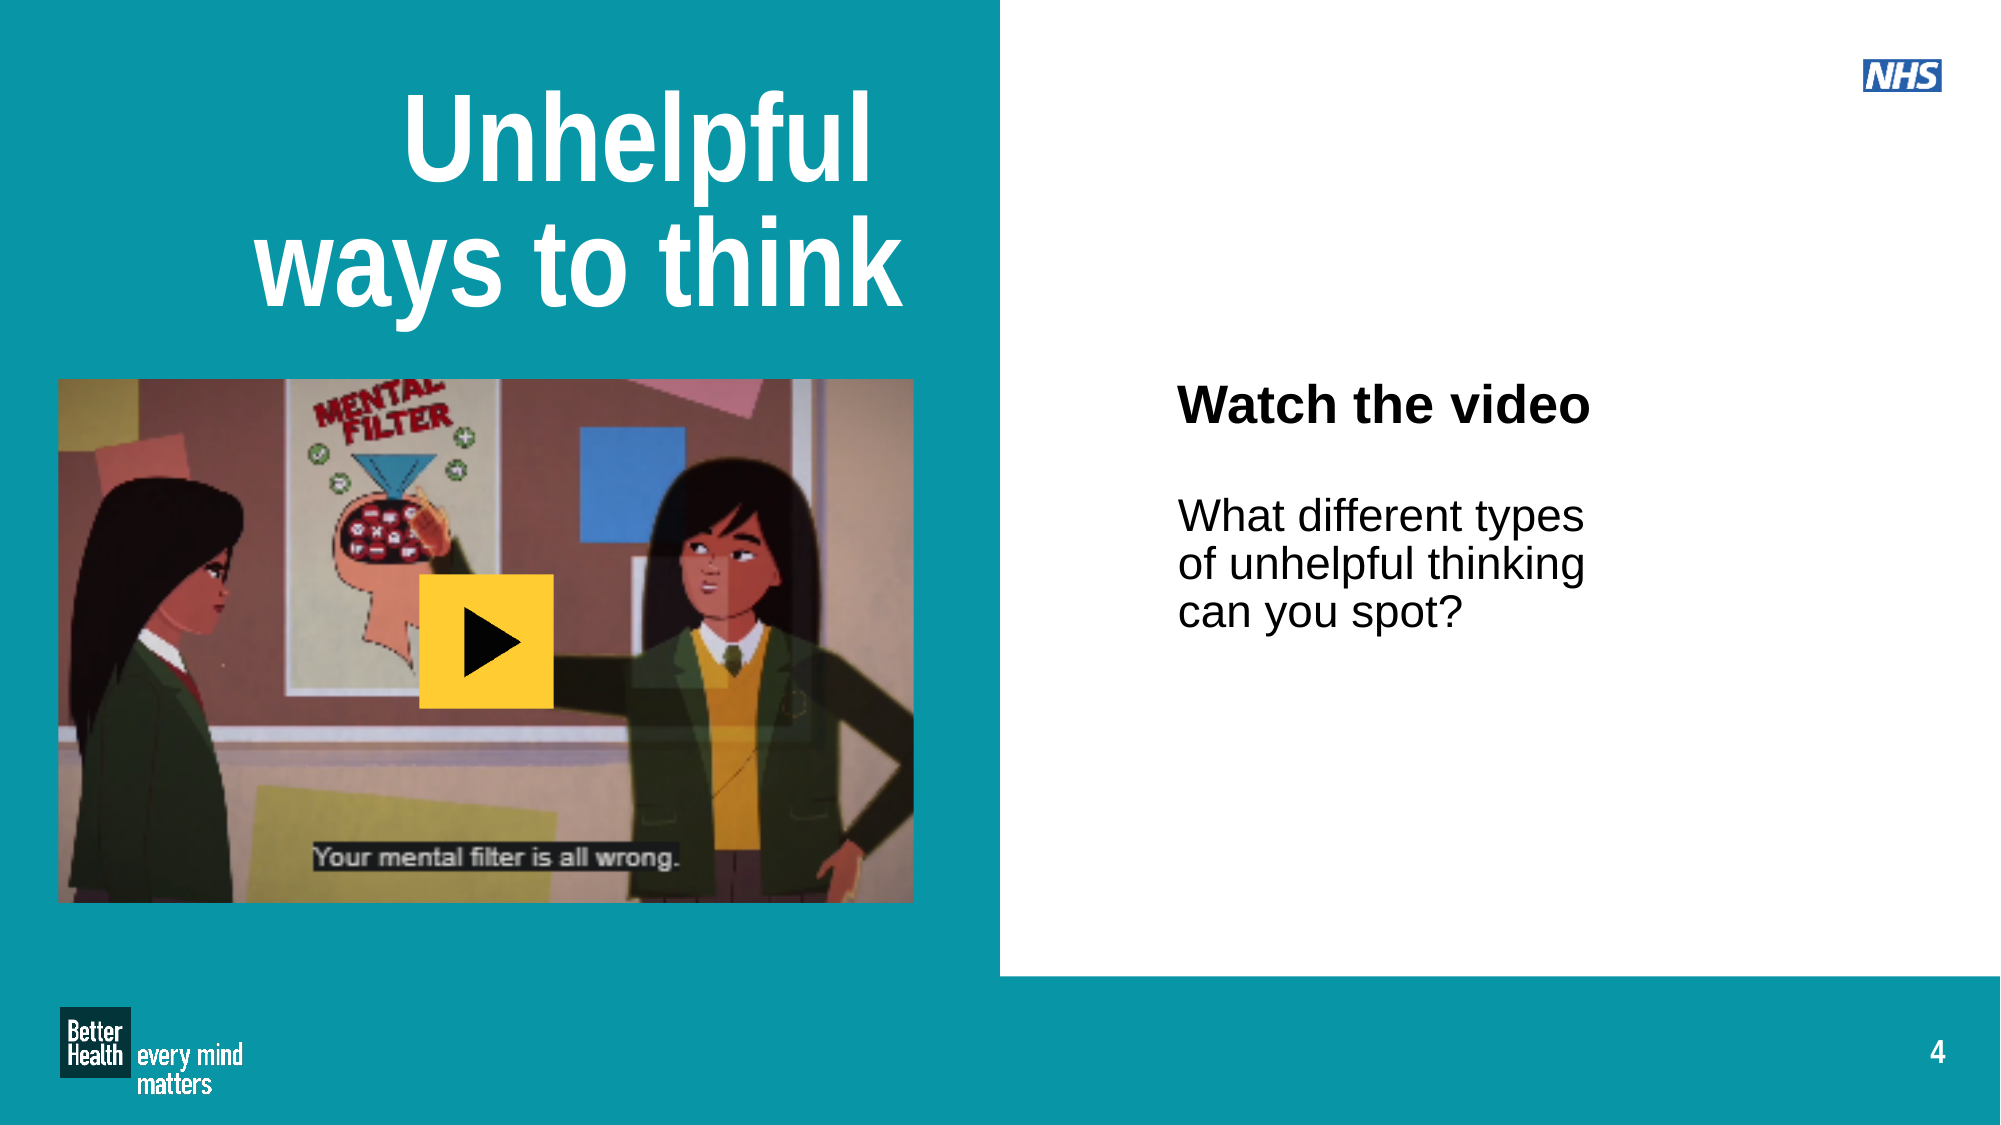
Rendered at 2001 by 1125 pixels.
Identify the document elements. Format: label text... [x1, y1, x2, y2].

picture [33, 980, 269, 1121]
picture [58, 379, 914, 903]
picture [1863, 59, 1943, 92]
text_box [396, 574, 575, 709]
list Watch the video [1177, 369, 1904, 482]
title Unhelpful ways to think [96, 81, 904, 325]
list What different types of unhelpful thinking can you spot? [1177, 492, 1632, 633]
